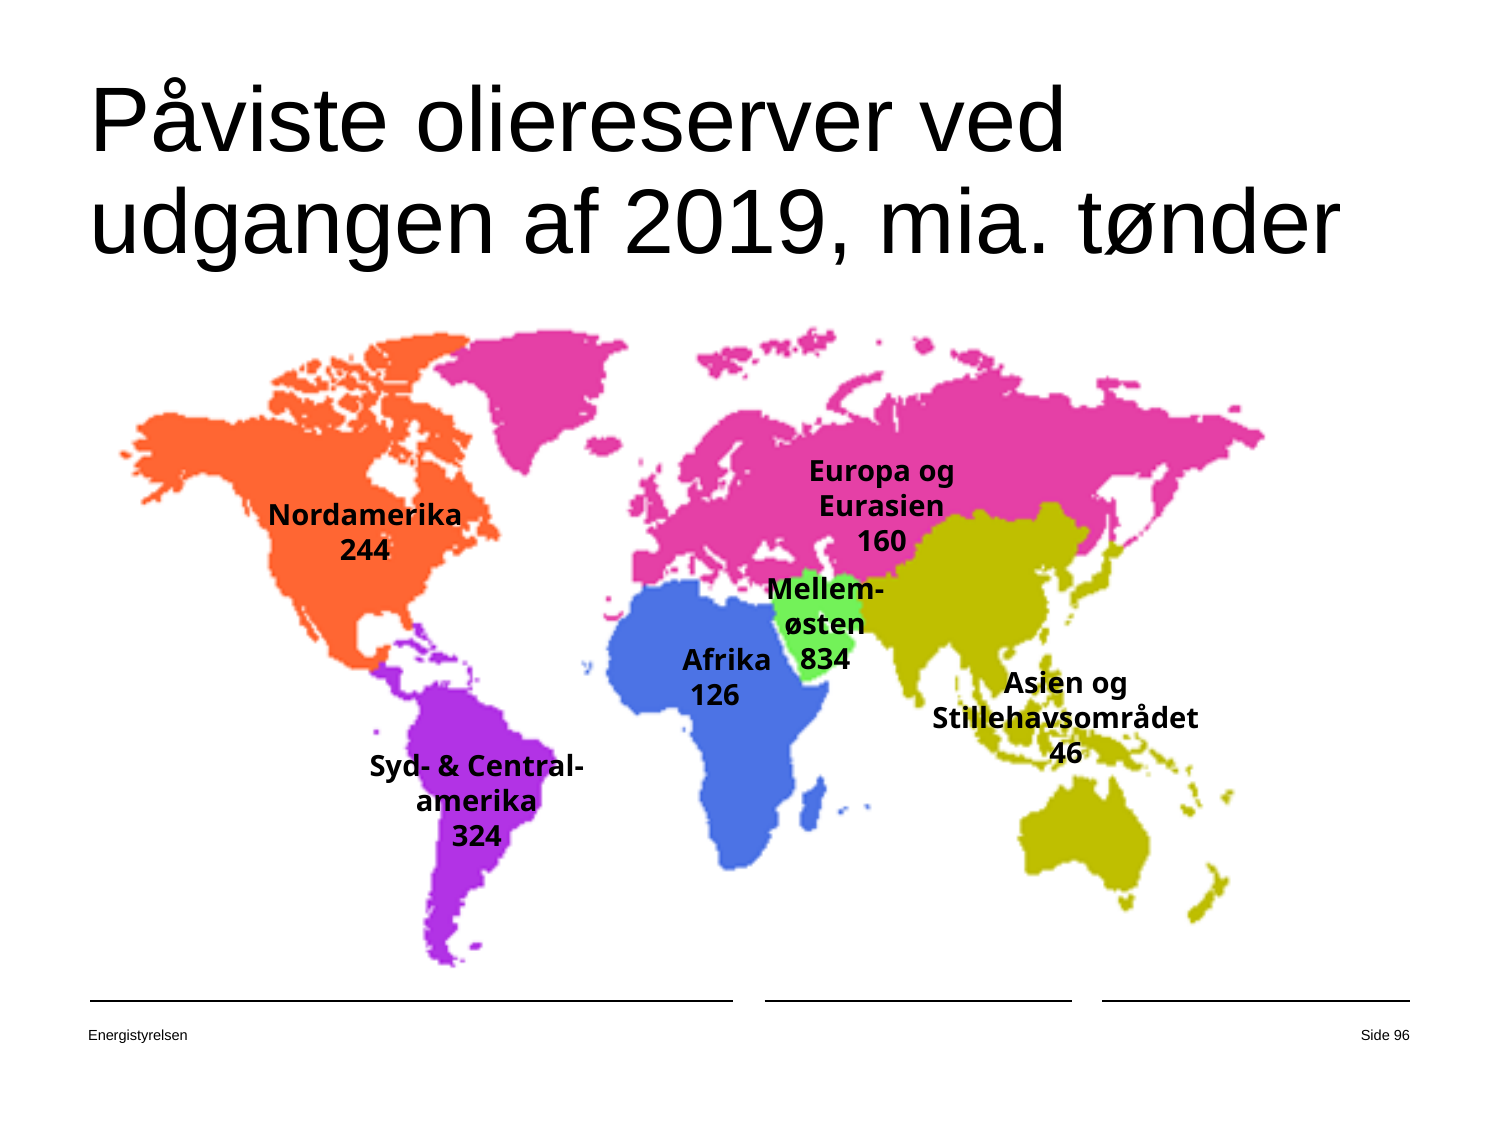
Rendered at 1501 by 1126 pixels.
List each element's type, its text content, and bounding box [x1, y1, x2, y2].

title Påviste oliereserver ved udgangen af 2019, mia. tønder [74, 66, 1425, 282]
slide_number Side 96 [1292, 1018, 1425, 1078]
footer Energistyrelsen [73, 1018, 549, 1078]
picture [96, 302, 1404, 978]
